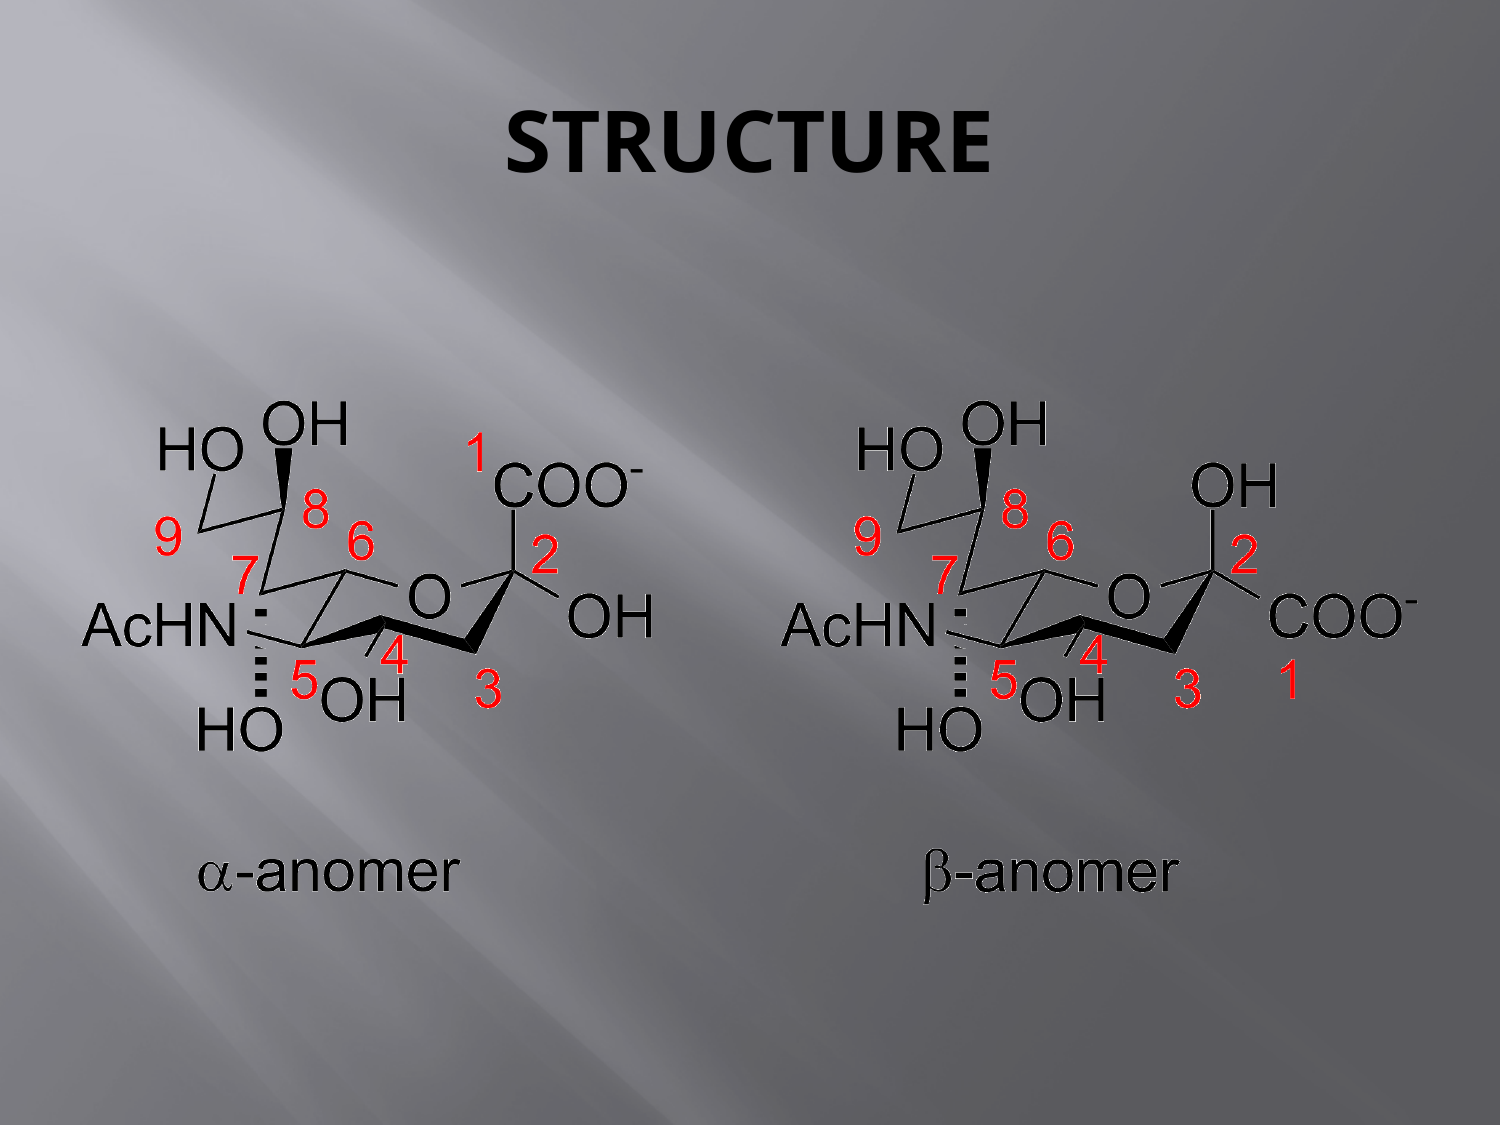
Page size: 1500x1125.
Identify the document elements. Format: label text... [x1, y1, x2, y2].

title STRUCTURE [75, 45, 1425, 233]
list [74, 387, 1426, 911]
